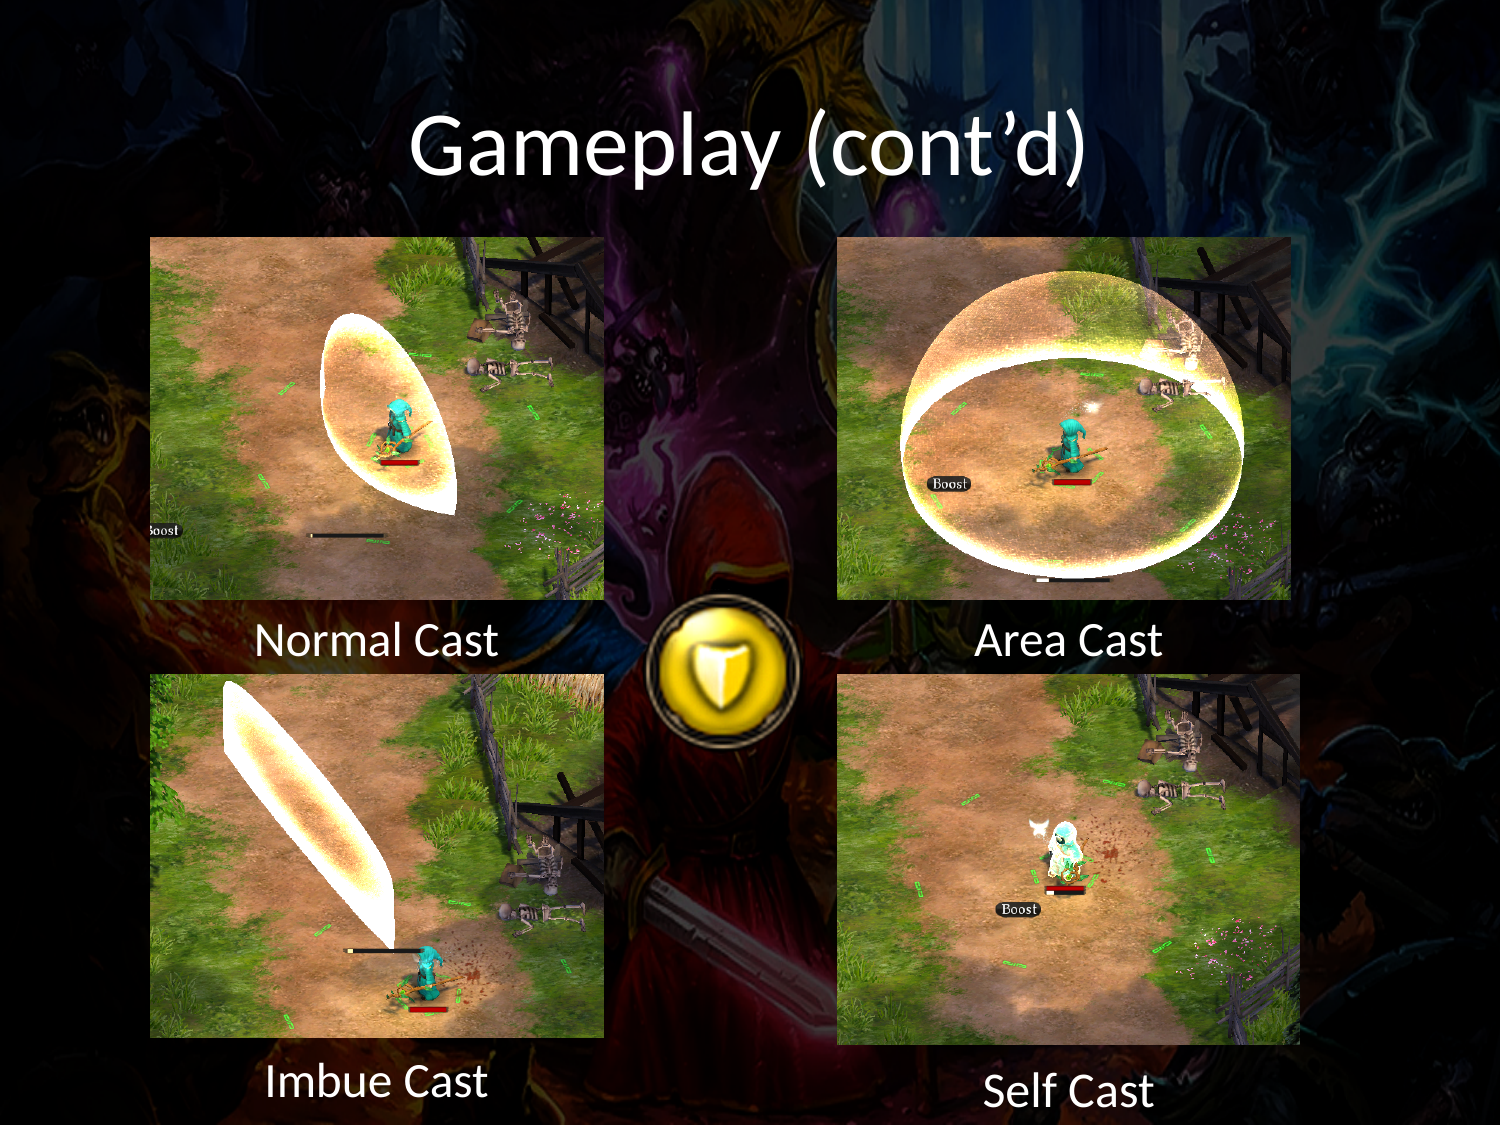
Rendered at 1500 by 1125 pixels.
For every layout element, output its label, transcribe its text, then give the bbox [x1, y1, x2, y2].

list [837, 237, 1291, 601]
picture [0, 0, 1500, 1125]
text_box Self Cast [928, 1054, 1209, 1125]
title Gameplay (cont’d) [75, 45, 1425, 233]
text_box Normal Cast [214, 608, 539, 673]
text_box Imbue Cast [214, 1046, 539, 1116]
text_box Area Cast [928, 608, 1209, 673]
